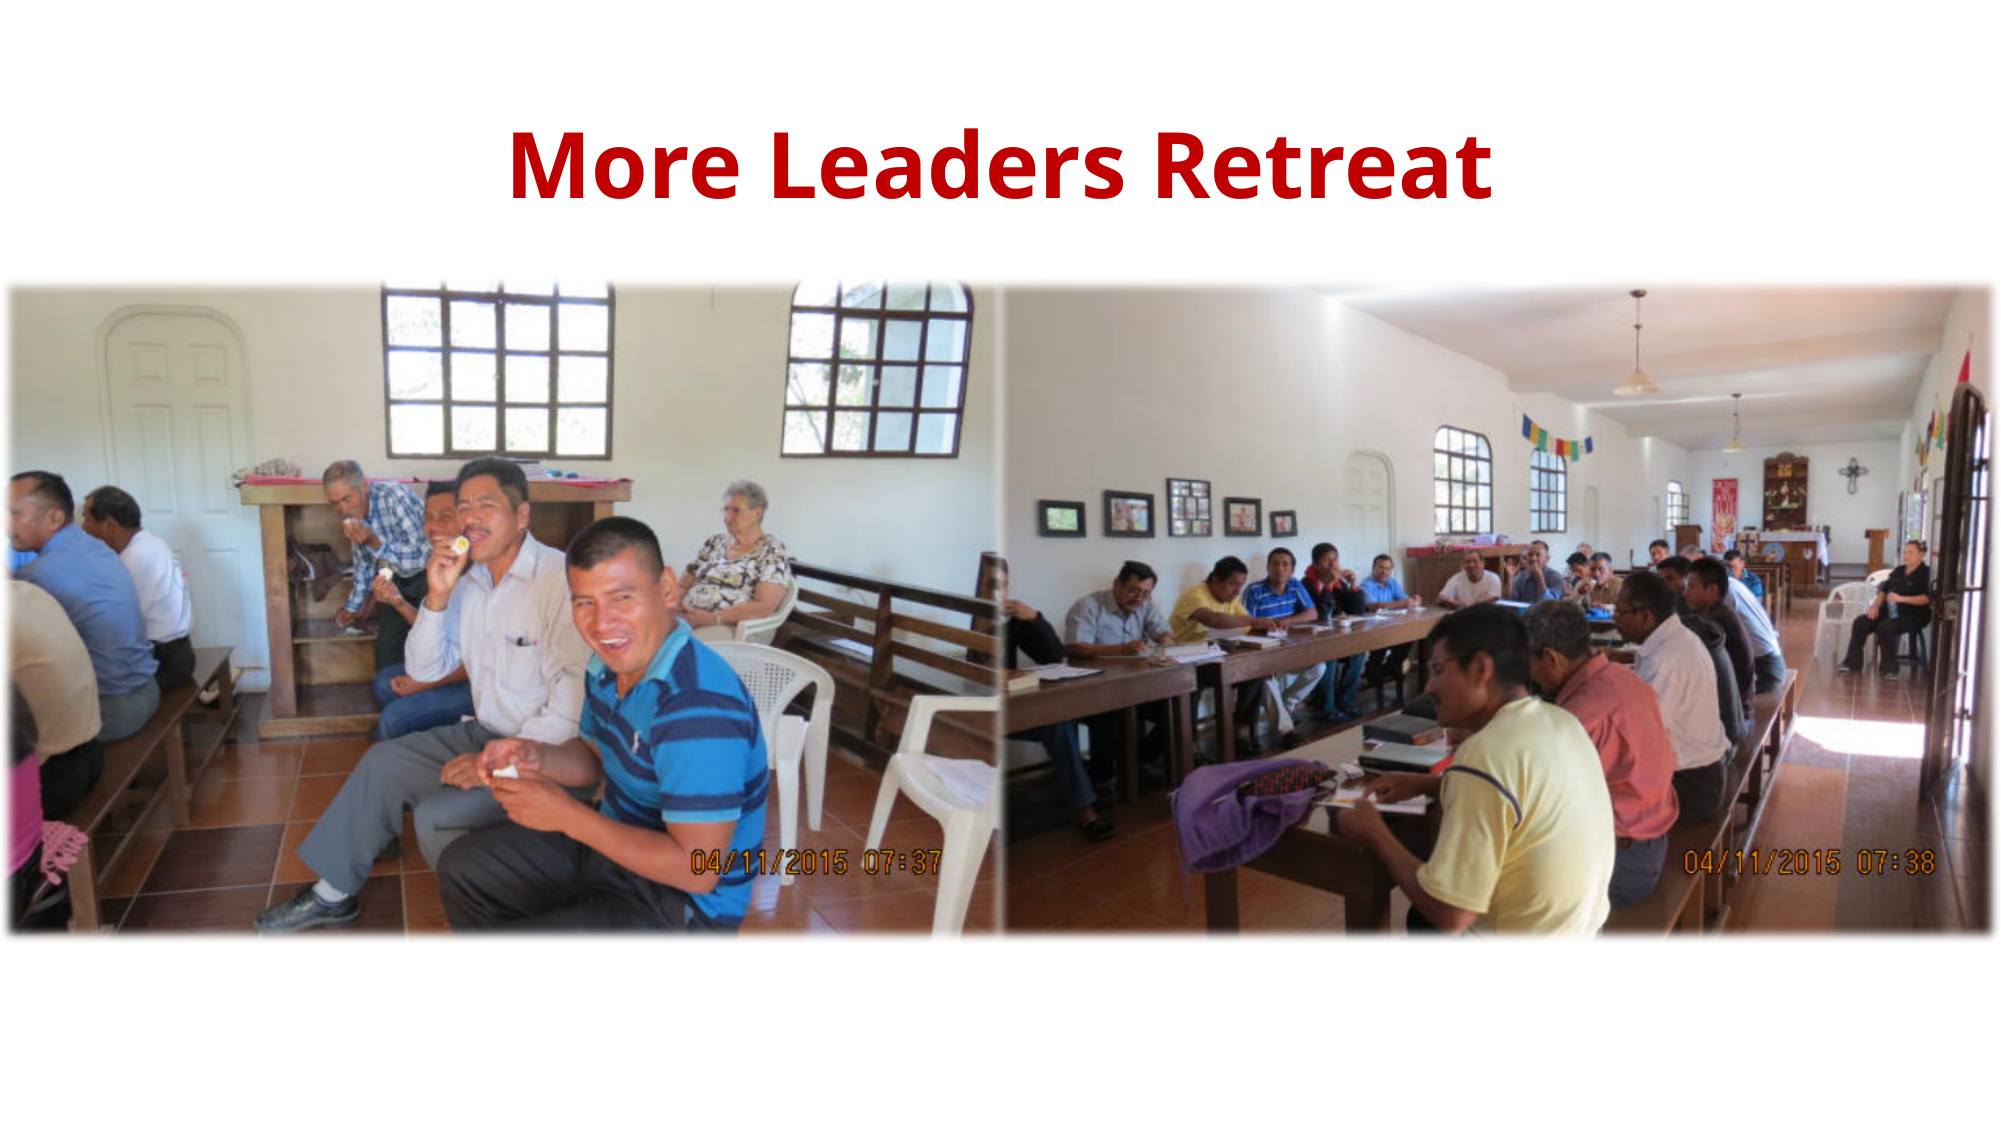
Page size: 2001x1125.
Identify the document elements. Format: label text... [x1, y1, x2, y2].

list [0, 277, 992, 945]
title More Leaders Retreat [137, 59, 1863, 277]
picture [992, 277, 2000, 945]
